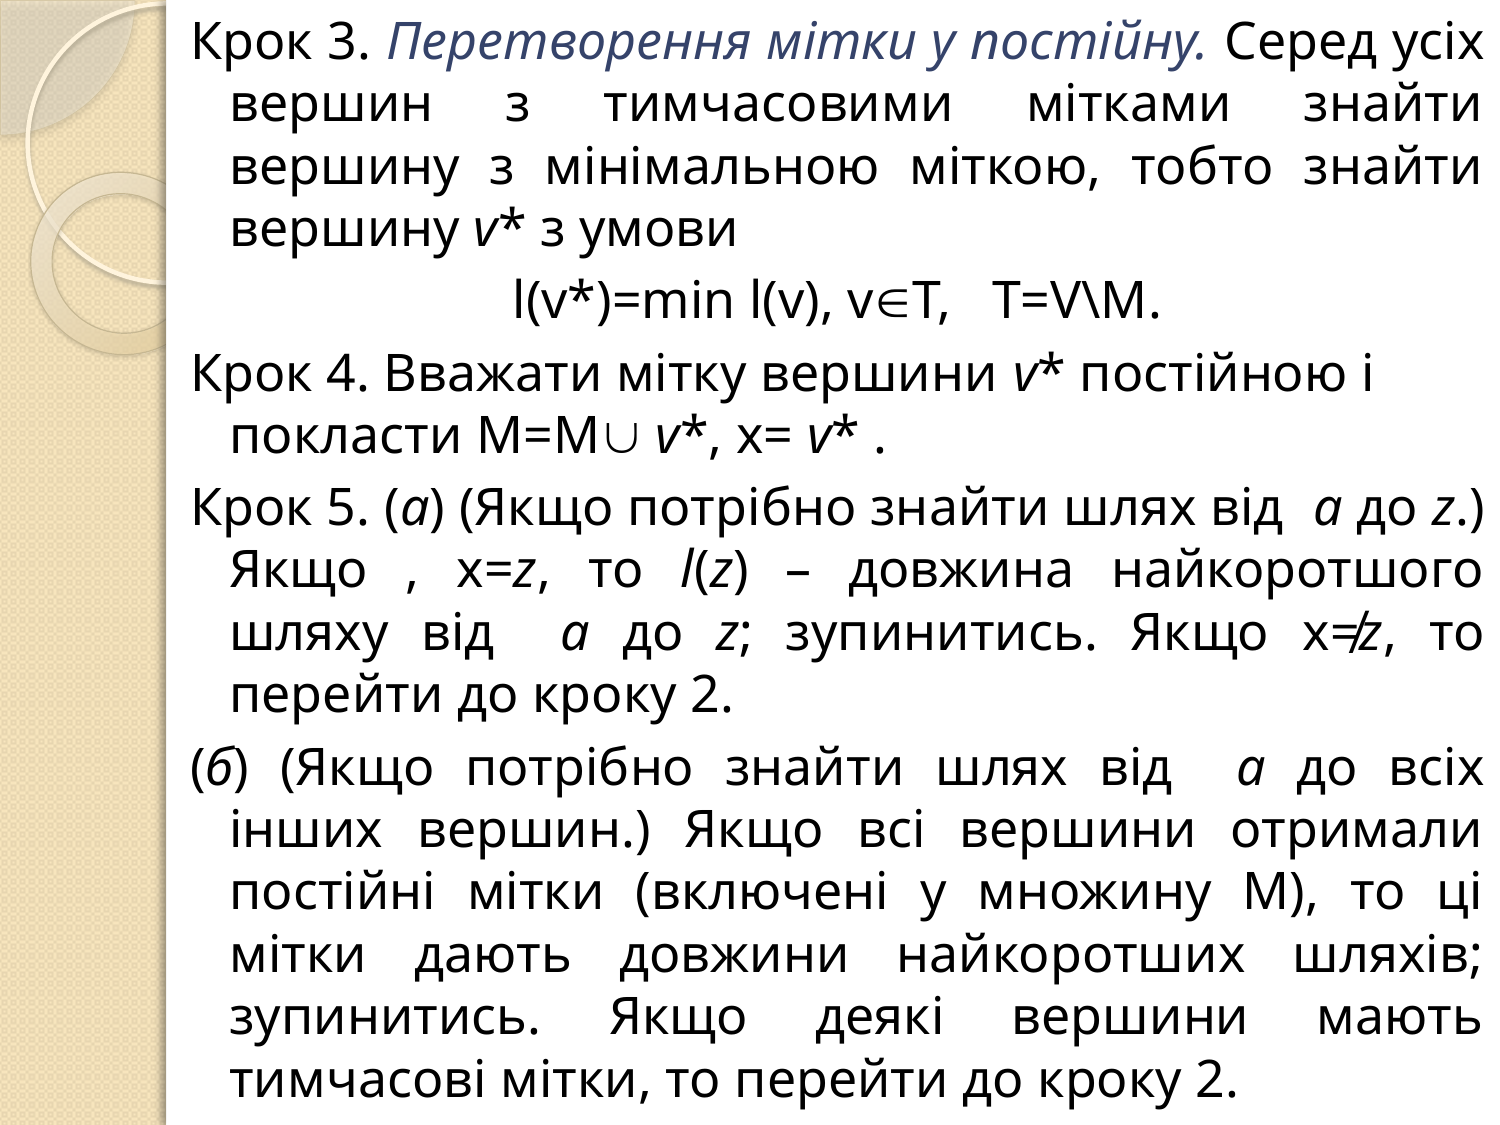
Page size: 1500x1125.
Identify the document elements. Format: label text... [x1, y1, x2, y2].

list Крок 3. Перетворення мітки у постійну. Серед усіх вершин з тимчасовими мітками знайти вершину з мінімальною міткою, тобто знайти вершину v* з умови l(v*)=min l(v), vT, T=V\M. Крок 4. Вважати мітку вершини v* постійною і покласти М=М v*, х= v* . Крок 5. (а) (Якщо потрібно знайти шлях від a до z.) Якщо , x=z, то l(z) – довжина найкоротшого шляху від a до z; зупинитись. Якщо x≠z, то перейти до кроку 2. (б) (Якщо потрібно знайти шлях від a до всіх інших вершин.) Якщо всі вершини отримали постійні мітки (включені у множину М), то ці мітки дають довжини найкоротших шляхів; зупинитись. Якщо деякі вершини мають тимчасові мітки, то перейти до кроку 2. [164, 0, 1500, 1125]
